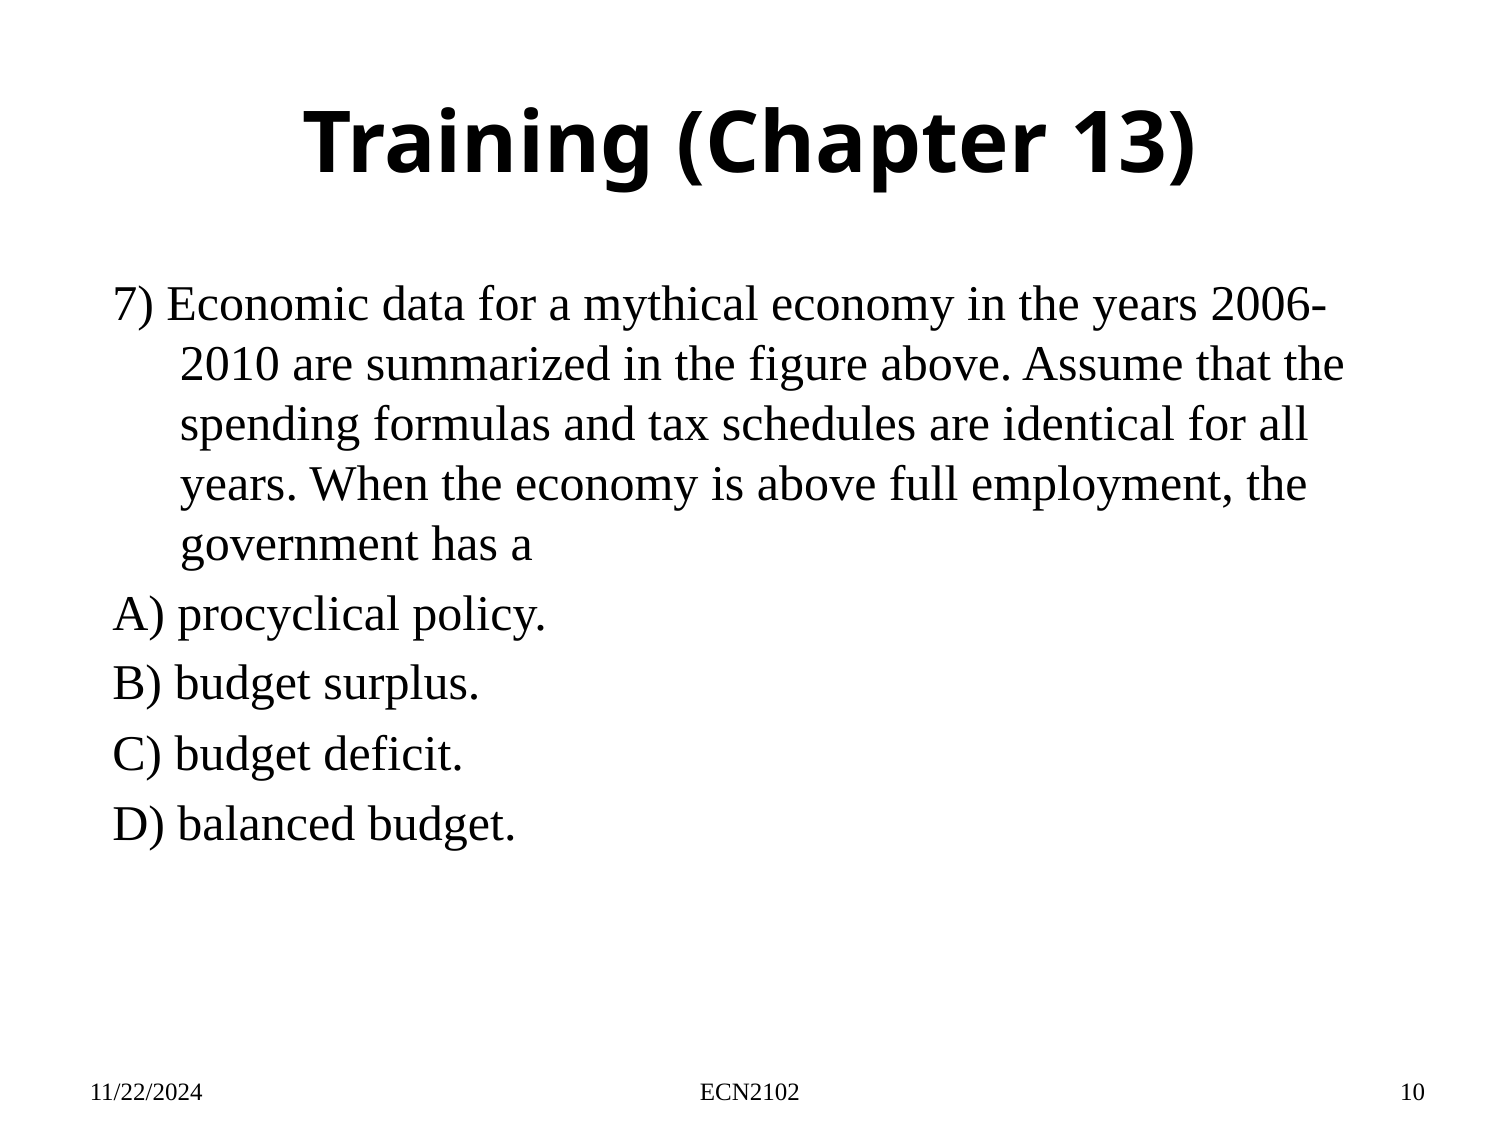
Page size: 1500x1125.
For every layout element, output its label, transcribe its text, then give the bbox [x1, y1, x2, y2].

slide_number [75, 1052, 425, 1113]
slide_number 10 [1299, 1052, 1425, 1113]
title Training (Chapter 13) [75, 45, 1425, 233]
footer ECN2102 [512, 1052, 988, 1113]
list 7) Economic data for a mythical economy in the years 2006-2010 are summarized in the figure above. Assume that the spending formulas and tax schedules are identical for all years. When the economy is above full employment, the government has a A) procyclical policy. B) budget surplus. C) budget deficit. D) balanced budget. [75, 262, 1425, 1035]
